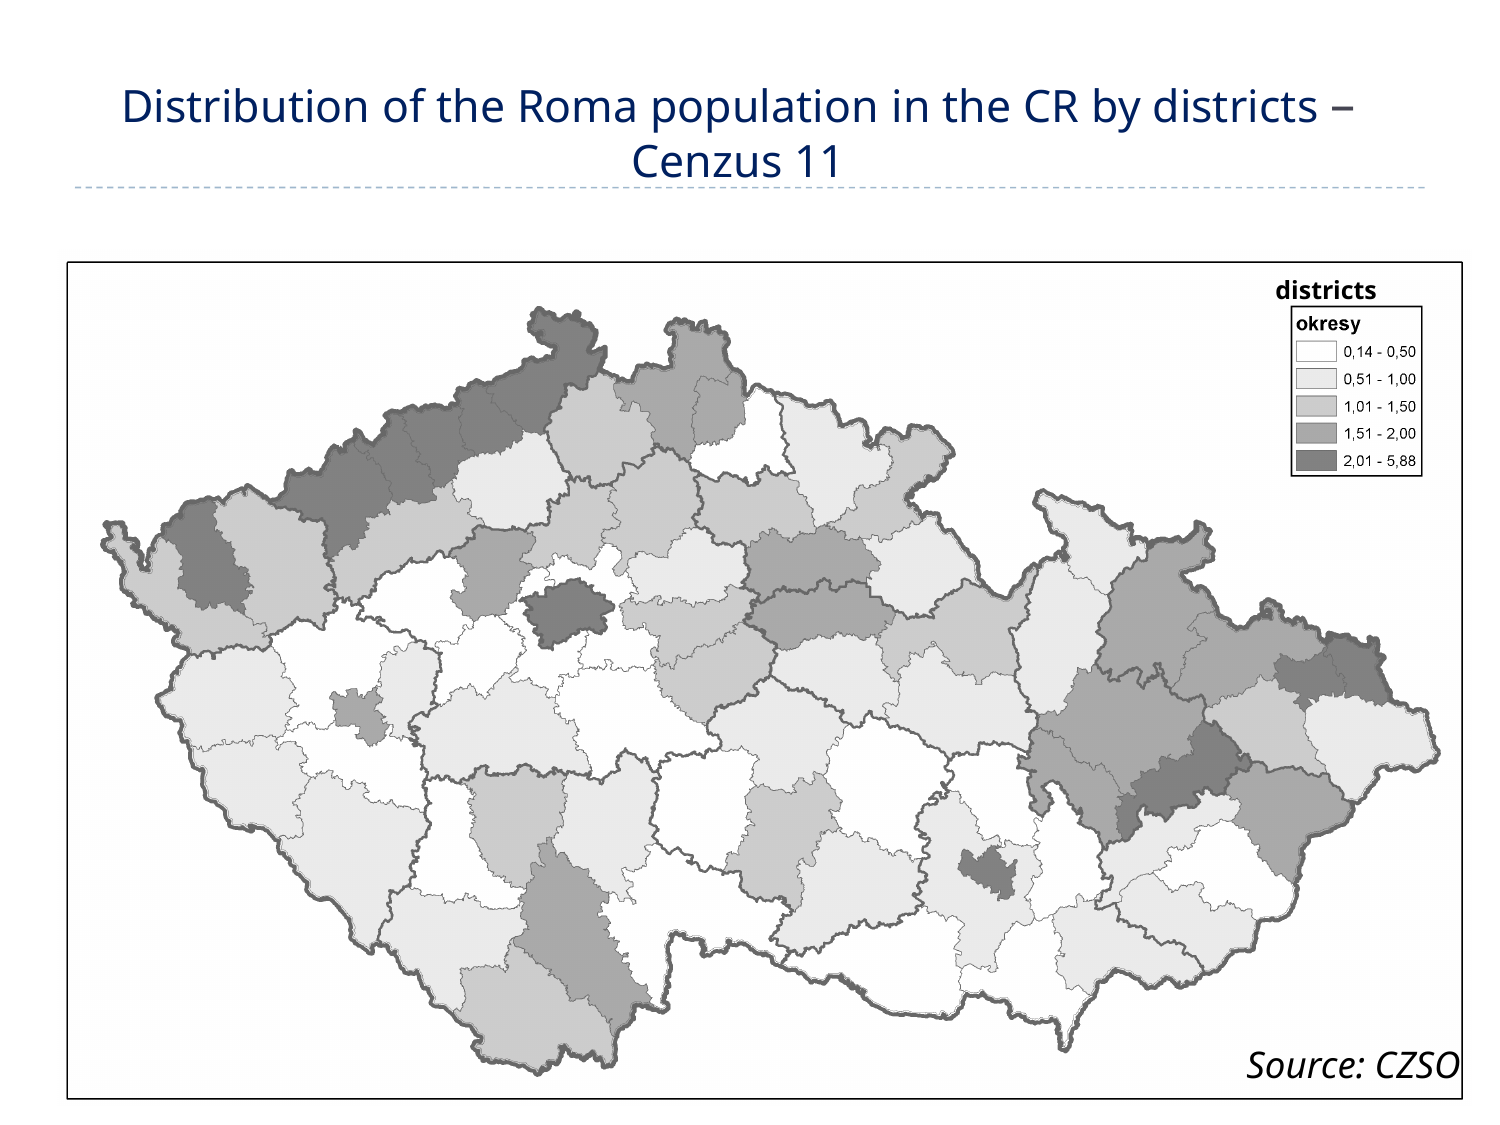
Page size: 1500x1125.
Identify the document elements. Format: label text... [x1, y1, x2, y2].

picture [57, 249, 1472, 1106]
title Distribution of the Roma population in the CR by districts – Cenzus 11 [57, 64, 1420, 194]
